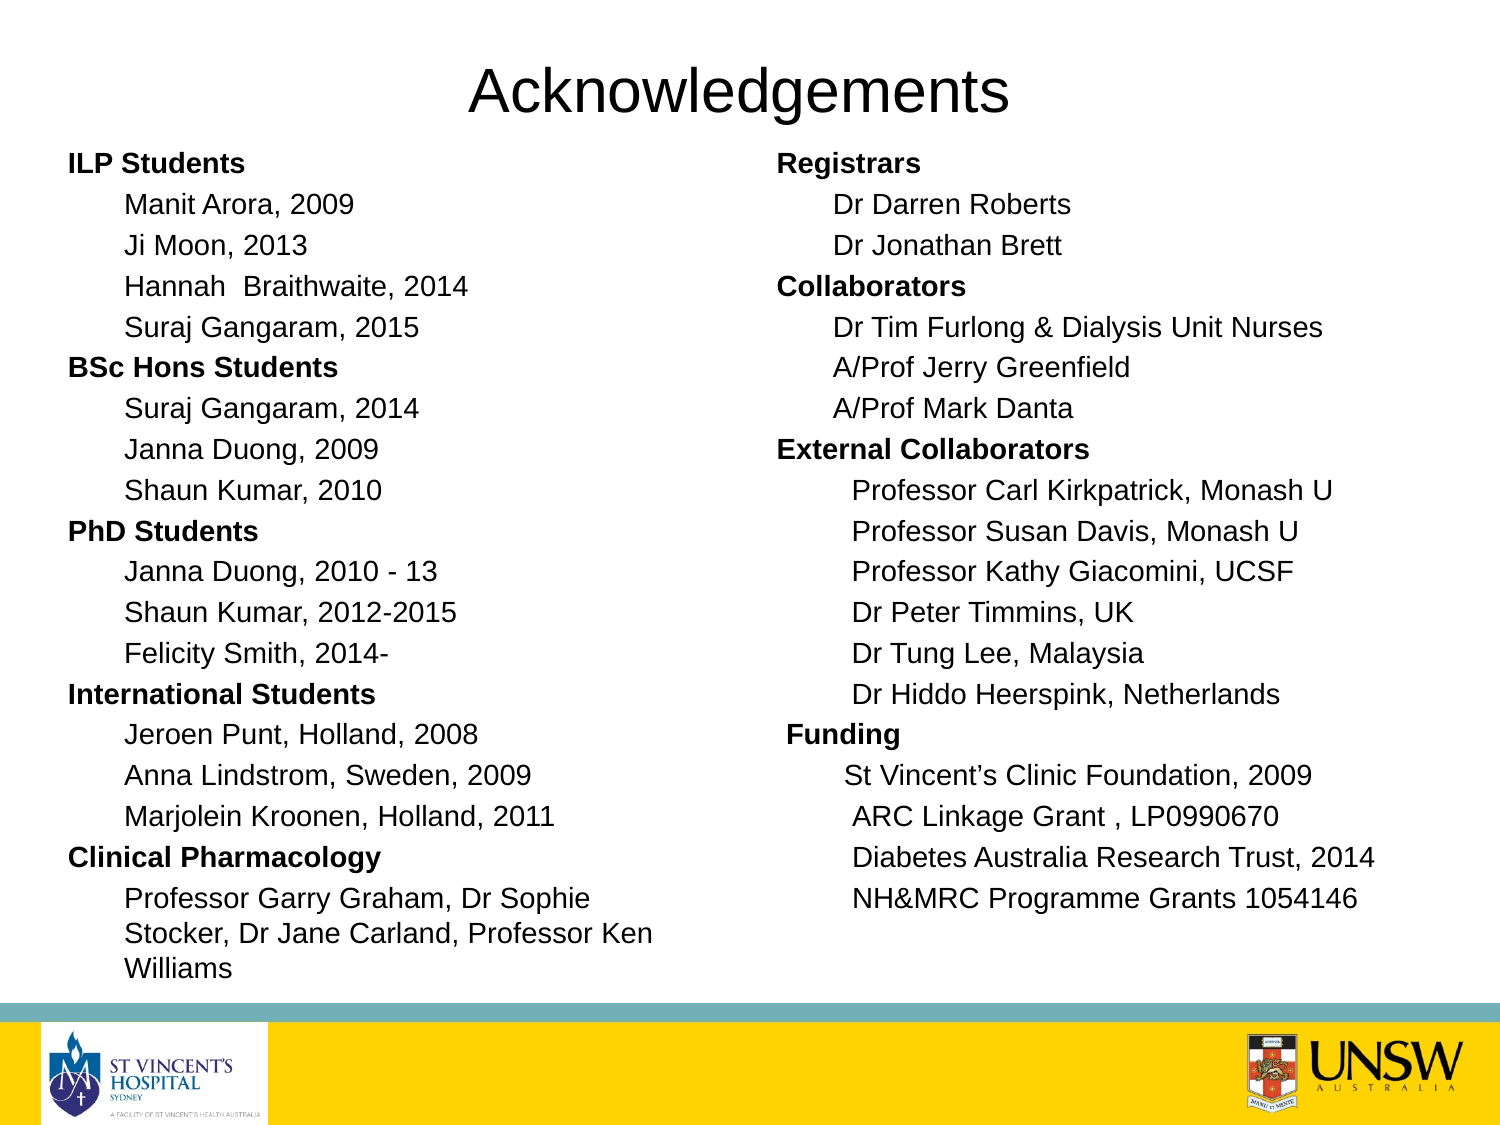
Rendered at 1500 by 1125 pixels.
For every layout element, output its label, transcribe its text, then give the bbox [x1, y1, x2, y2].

list Registrars Dr Darren Roberts Dr Jonathan Brett Collaborators Dr Tim Furlong & Dialysis Unit Nurses A/Prof Jerry Greenfield A/Prof Mark Danta External Collaborators Professor Carl Kirkpatrick, Monash U Professor Susan Davis, Monash U Professor Kathy Giacomini, UCSF Dr Peter Timmins, UK Dr Tung Lee, Malaysia Dr Hiddo Heerspink, Netherlands Funding St Vincent’s Clinic Foundation, 2009 ARC Linkage Grant , LP0990670 Diabetes Australia Research Trust, 2014 NH&MRC Programme Grants 1054146 [761, 137, 1425, 733]
title Acknowledgements [64, 42, 1415, 173]
list ILP Students Manit Arora, 2009 Ji Moon, 2013 Hannah Braithwaite, 2014 Suraj Gangaram, 2015 BSc Hons Students Suraj Gangaram, 2014 Janna Duong, 2009 Shaun Kumar, 2010 PhD Students Janna Duong, 2010 - 13 Shaun Kumar, 2012-2015 Felicity Smith, 2014- International Students Jeroen Punt, Holland, 2008 Anna Lindstrom, Sweden, 2009 Marjolein Kroonen, Holland, 2011 Clinical Pharmacology Professor Garry Graham, Dr Sophie Stocker, Dr Jane Carland, Professor Ken Williams [53, 137, 716, 733]
picture [0, 1003, 1500, 1125]
